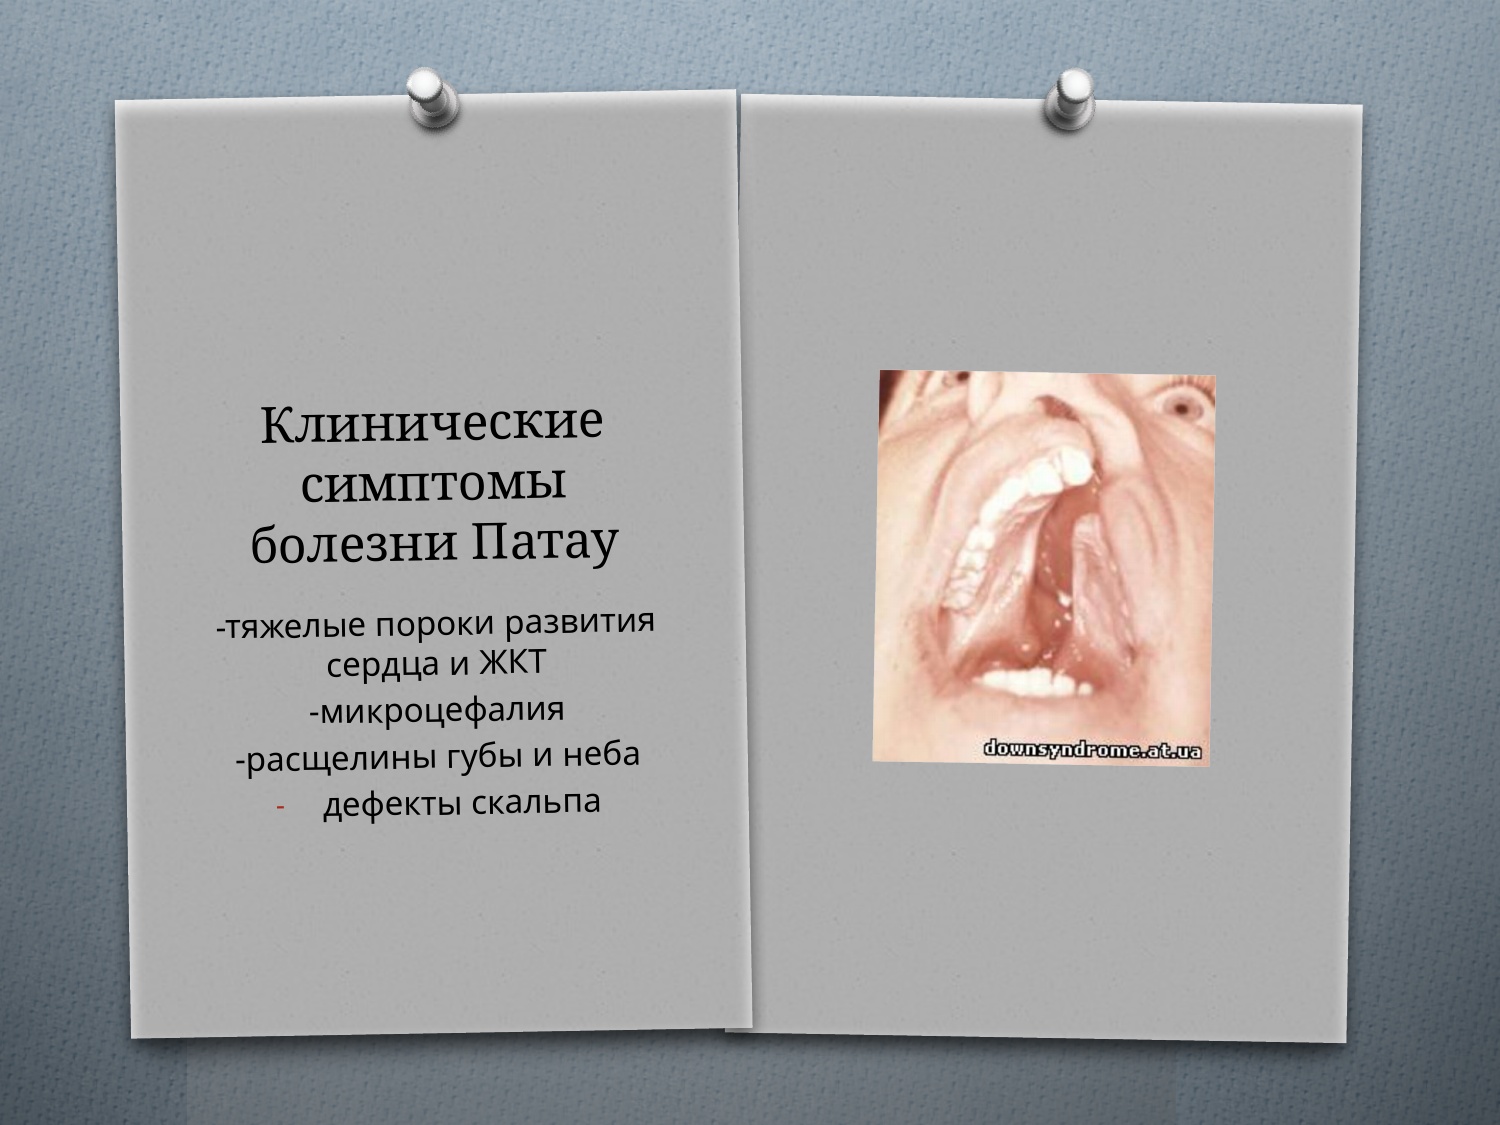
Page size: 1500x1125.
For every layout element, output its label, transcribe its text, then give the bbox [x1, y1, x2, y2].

picture [1016, 41, 1138, 162]
title Клинические симптомы болезни Патау [179, 326, 687, 583]
list -тяжелые пороки развития сердца и ЖКТ -микроцефалия -расщелины губы и неба дефекты скальпа [185, 590, 692, 944]
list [875, 372, 1213, 764]
picture [375, 33, 497, 157]
